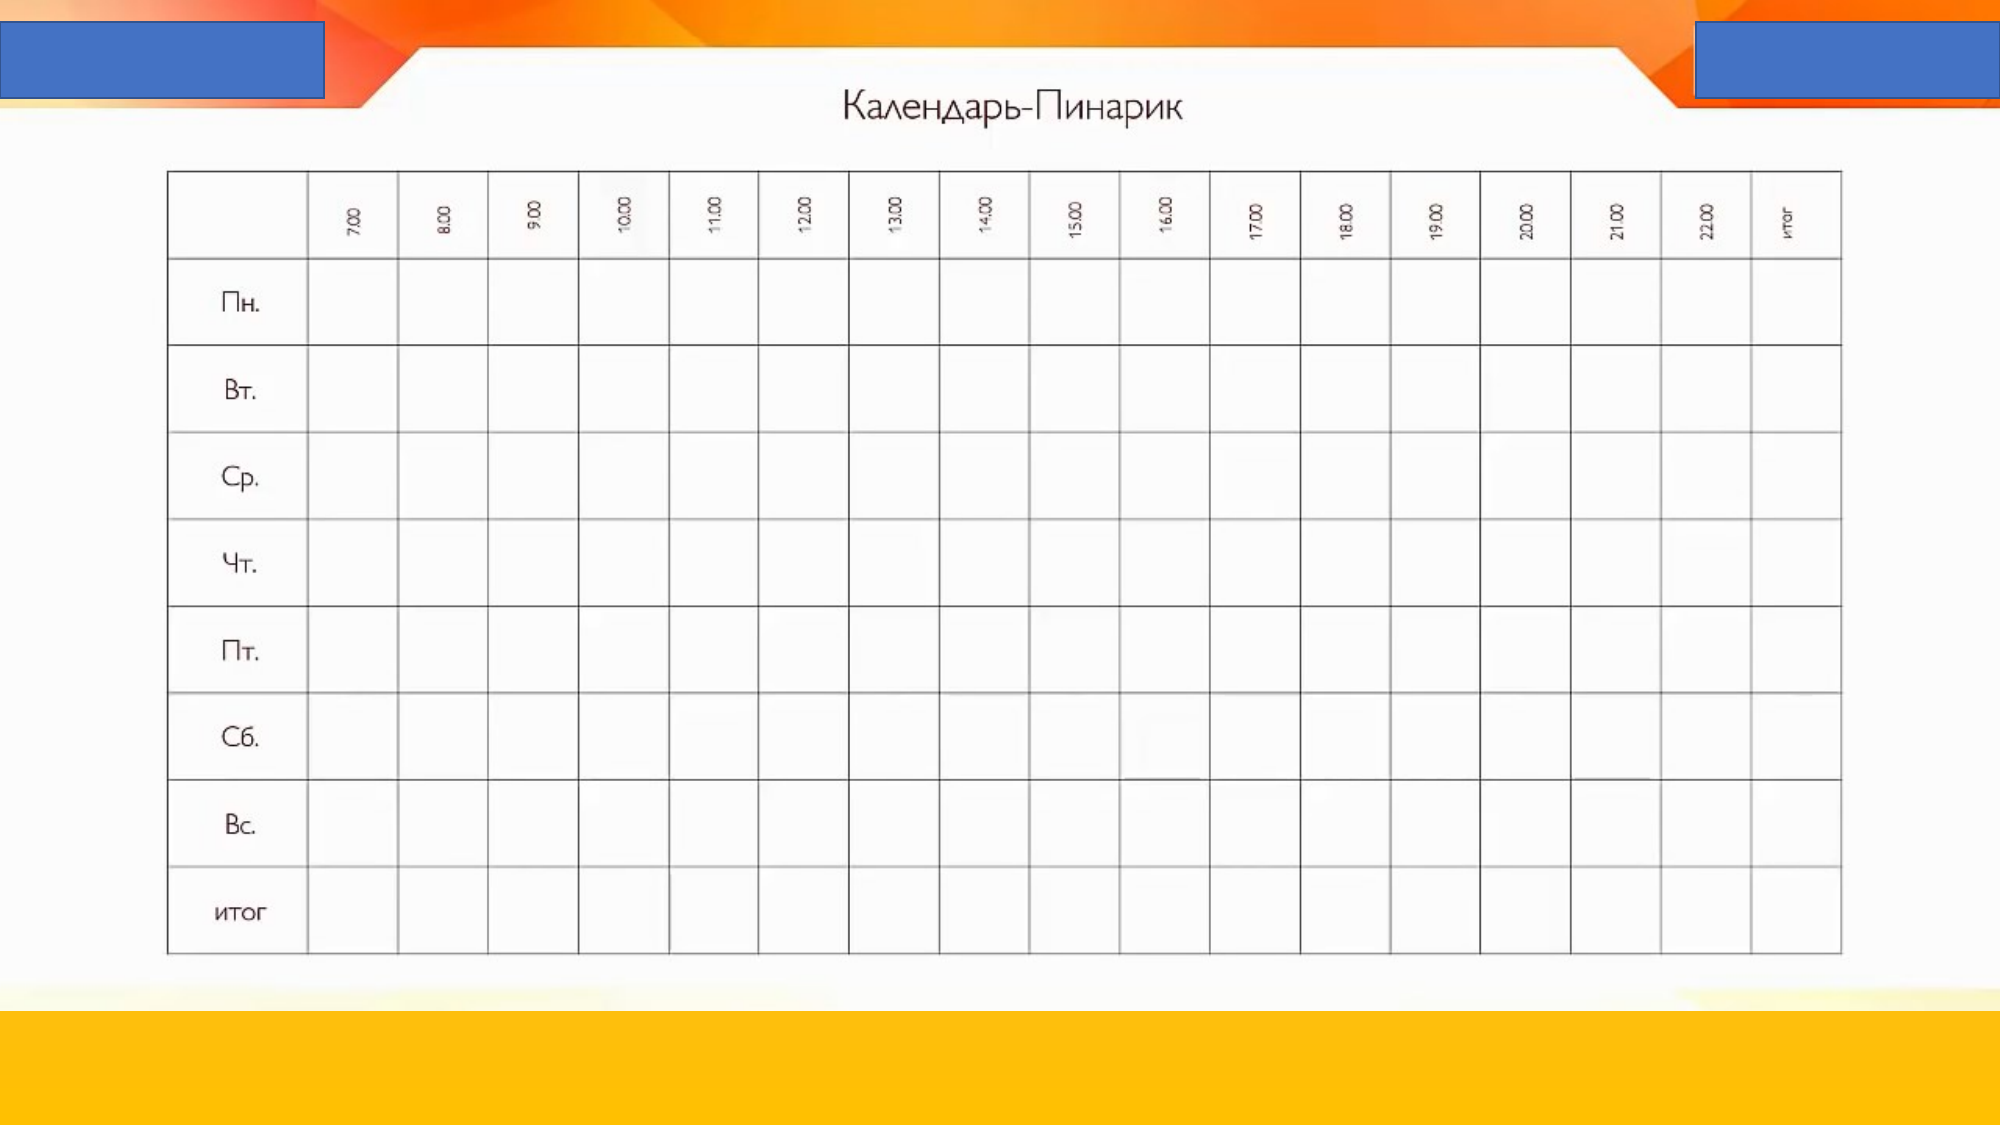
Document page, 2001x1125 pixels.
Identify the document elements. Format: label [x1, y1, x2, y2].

picture [0, 0, 2000, 1011]
